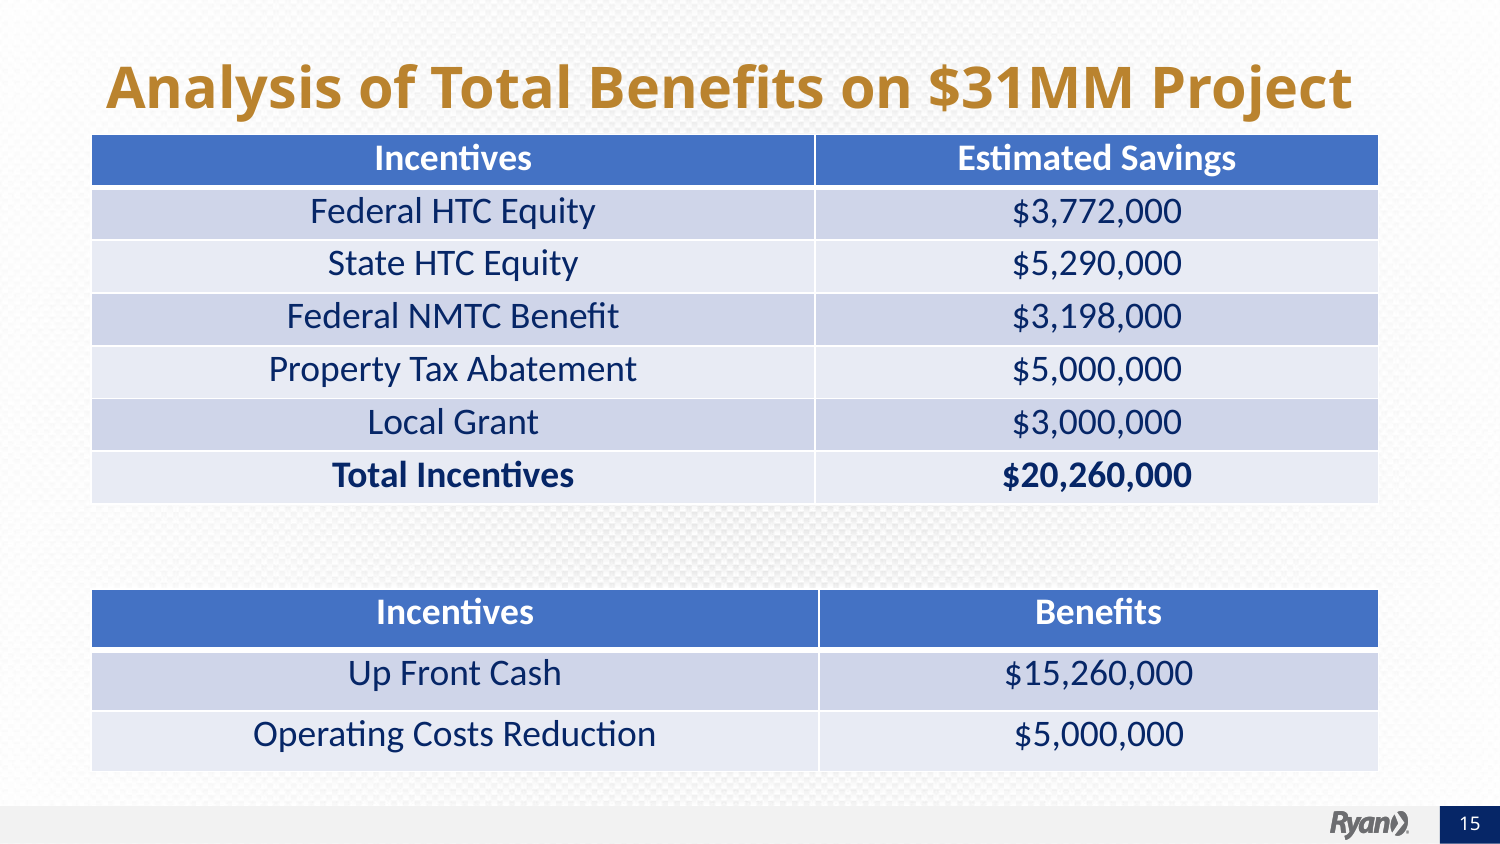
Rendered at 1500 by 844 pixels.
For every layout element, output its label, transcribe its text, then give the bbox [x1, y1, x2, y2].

table_cell Up Front Cash [92, 653, 818, 710]
table_cell Operating Costs Reduction [92, 712, 818, 771]
table_cell $3,772,000 [816, 190, 1378, 239]
text_box [91, 116, 1409, 681]
table_cell $3,000,000 [816, 399, 1378, 450]
table_cell $5,000,000 [820, 712, 1378, 771]
table_cell Federal NMTC Benefit [92, 294, 814, 345]
table_cell $5,000,000 [816, 347, 1378, 398]
picture [0, 0, 1500, 806]
table_cell Federal HTC Equity [92, 190, 814, 239]
table_cell $3,198,000 [816, 294, 1378, 345]
table_cell Total Incentives [92, 452, 814, 503]
table_header Estimated Savings [816, 135, 1378, 185]
table_cell $5,290,000 [816, 241, 1378, 292]
table_cell $15,260,000 [820, 653, 1378, 710]
table_header Benefits [820, 590, 1378, 647]
table_cell Property Tax Abatement [92, 347, 814, 398]
picture [1330, 811, 1409, 840]
table_cell Local Grant [92, 399, 814, 450]
title Analysis of Total Benefits on $31MM Project [91, 44, 1409, 116]
table_cell $20,260,000 [816, 452, 1378, 503]
table_header Incentives [92, 135, 814, 185]
table_header Incentives [92, 590, 818, 647]
table_cell State HTC Equity [92, 241, 814, 292]
